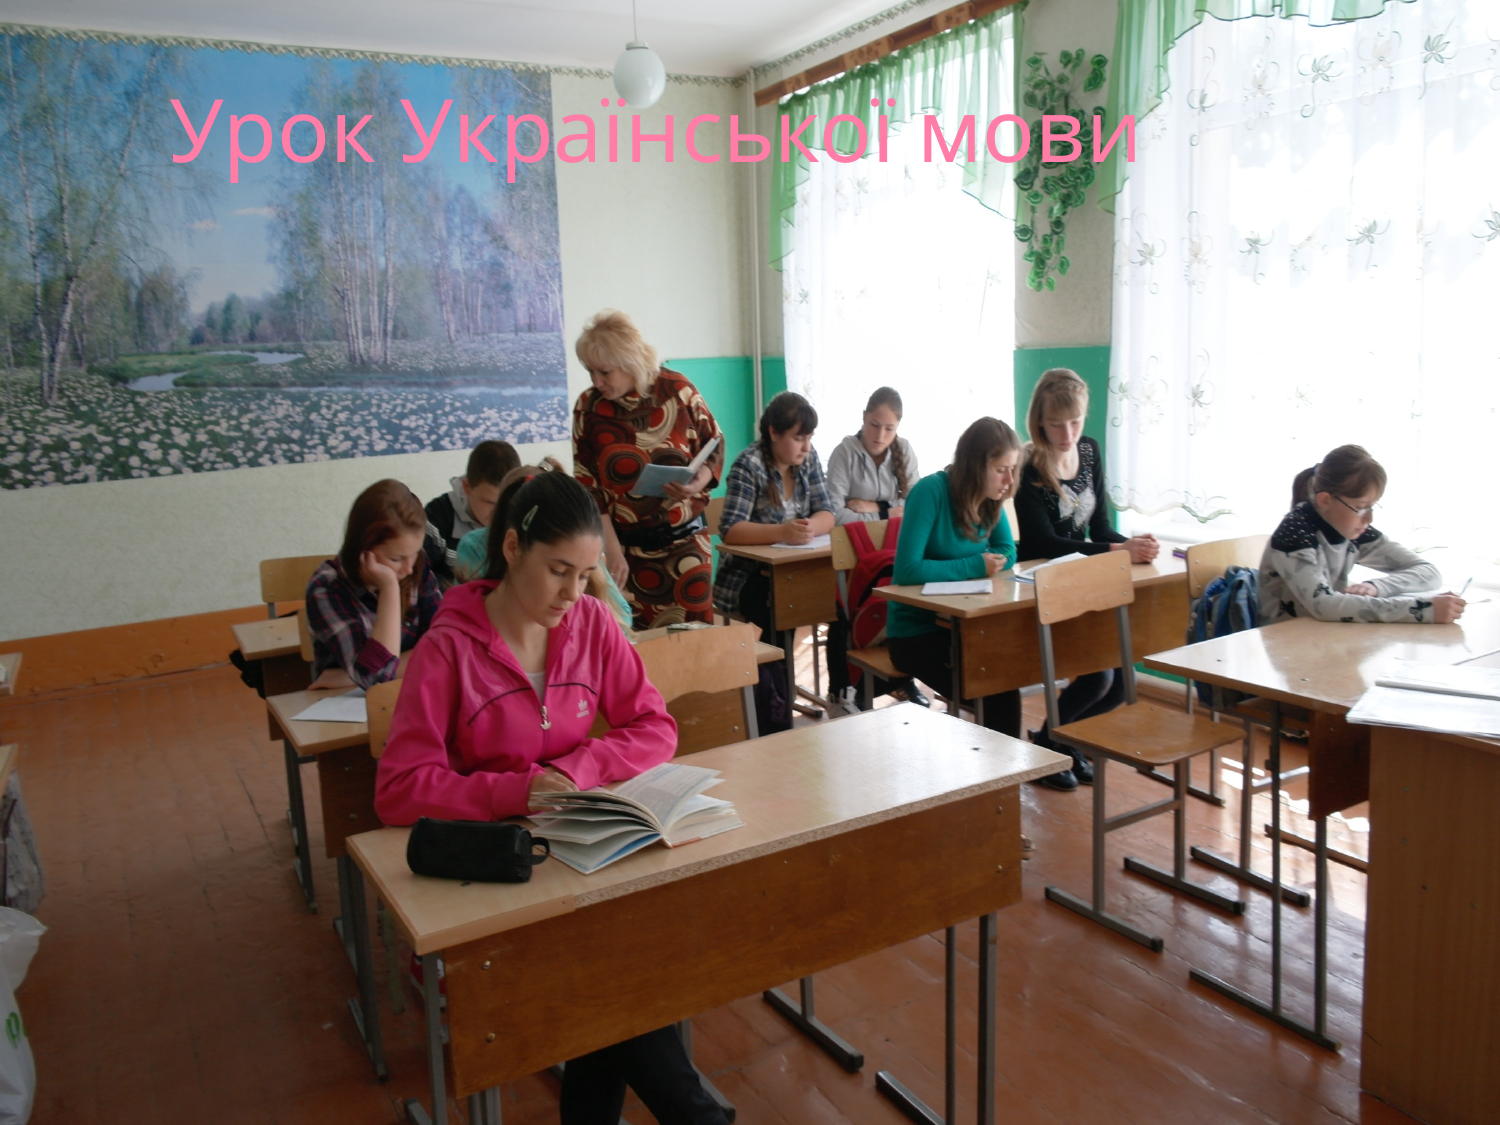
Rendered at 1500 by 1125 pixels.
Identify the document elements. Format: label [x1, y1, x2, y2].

list [0, 0, 1500, 1125]
